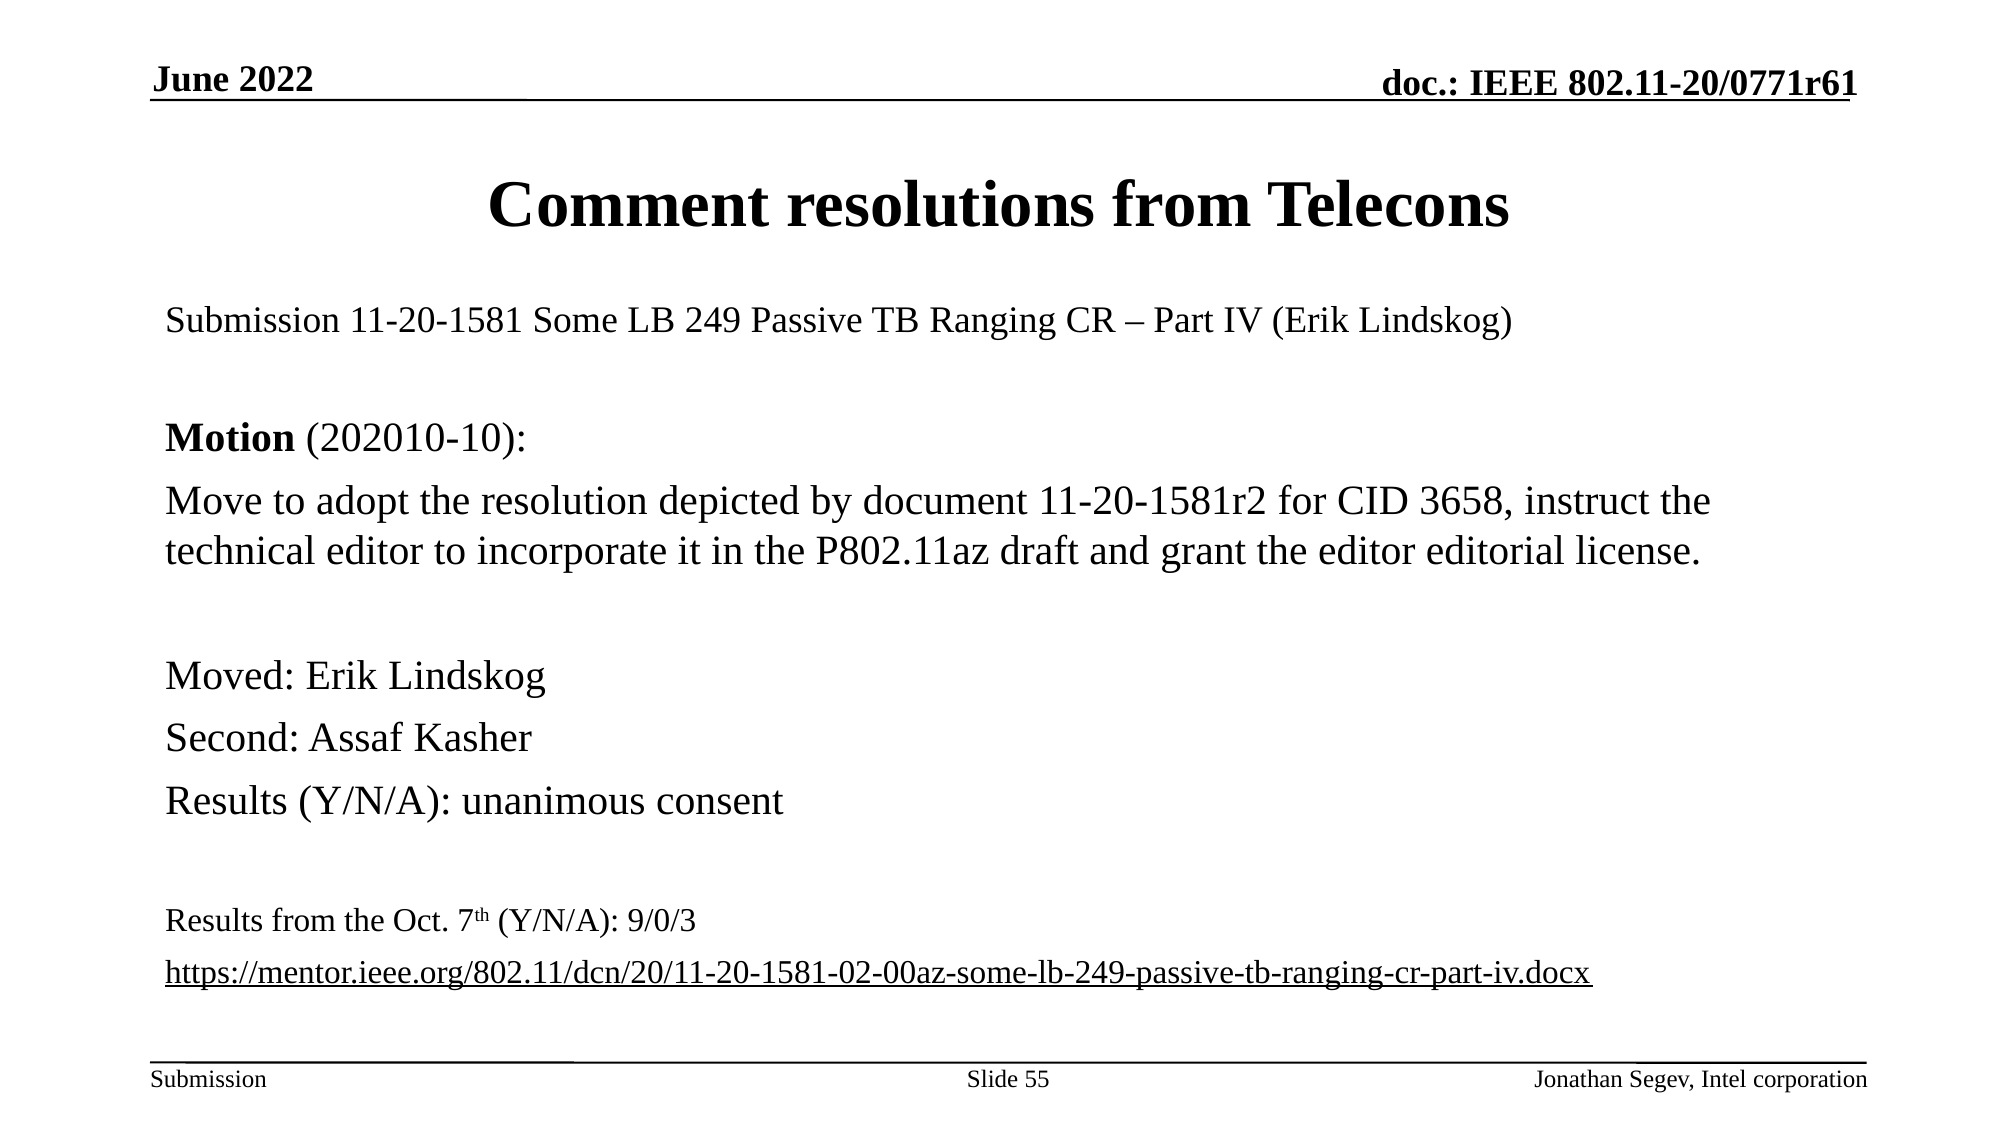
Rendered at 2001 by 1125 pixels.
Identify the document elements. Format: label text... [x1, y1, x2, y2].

slide_number Slide 55 [950, 1061, 1067, 1123]
title Comment resolutions from Telecons [149, 112, 1850, 286]
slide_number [152, 54, 563, 100]
list Submission 11-20-1581 Some LB 249 Passive TB Ranging CR – Part IV (Erik Lindskog) Motion (202010-10): Move to adopt the resolution depicted by document 11-20-1581r2 for CID 3658, instruct the technical editor to incorporate it in the P802.11az draft and grant the editor editorial license. Moved: Erik Lindskog Second: Assaf Kasher Results (Y/N/A): unanimous consent Results from the Oct. 7th (Y/N/A): 9/0/3 https://mentor.ieee.org/802.11/dcn/20/11-20-1581-02-00az-some-lb-249-passive-tb-ranging-cr-part-iv.docx [149, 286, 1850, 1000]
footer Jonathan Segev, Intel corporation [1171, 1061, 1869, 1093]
